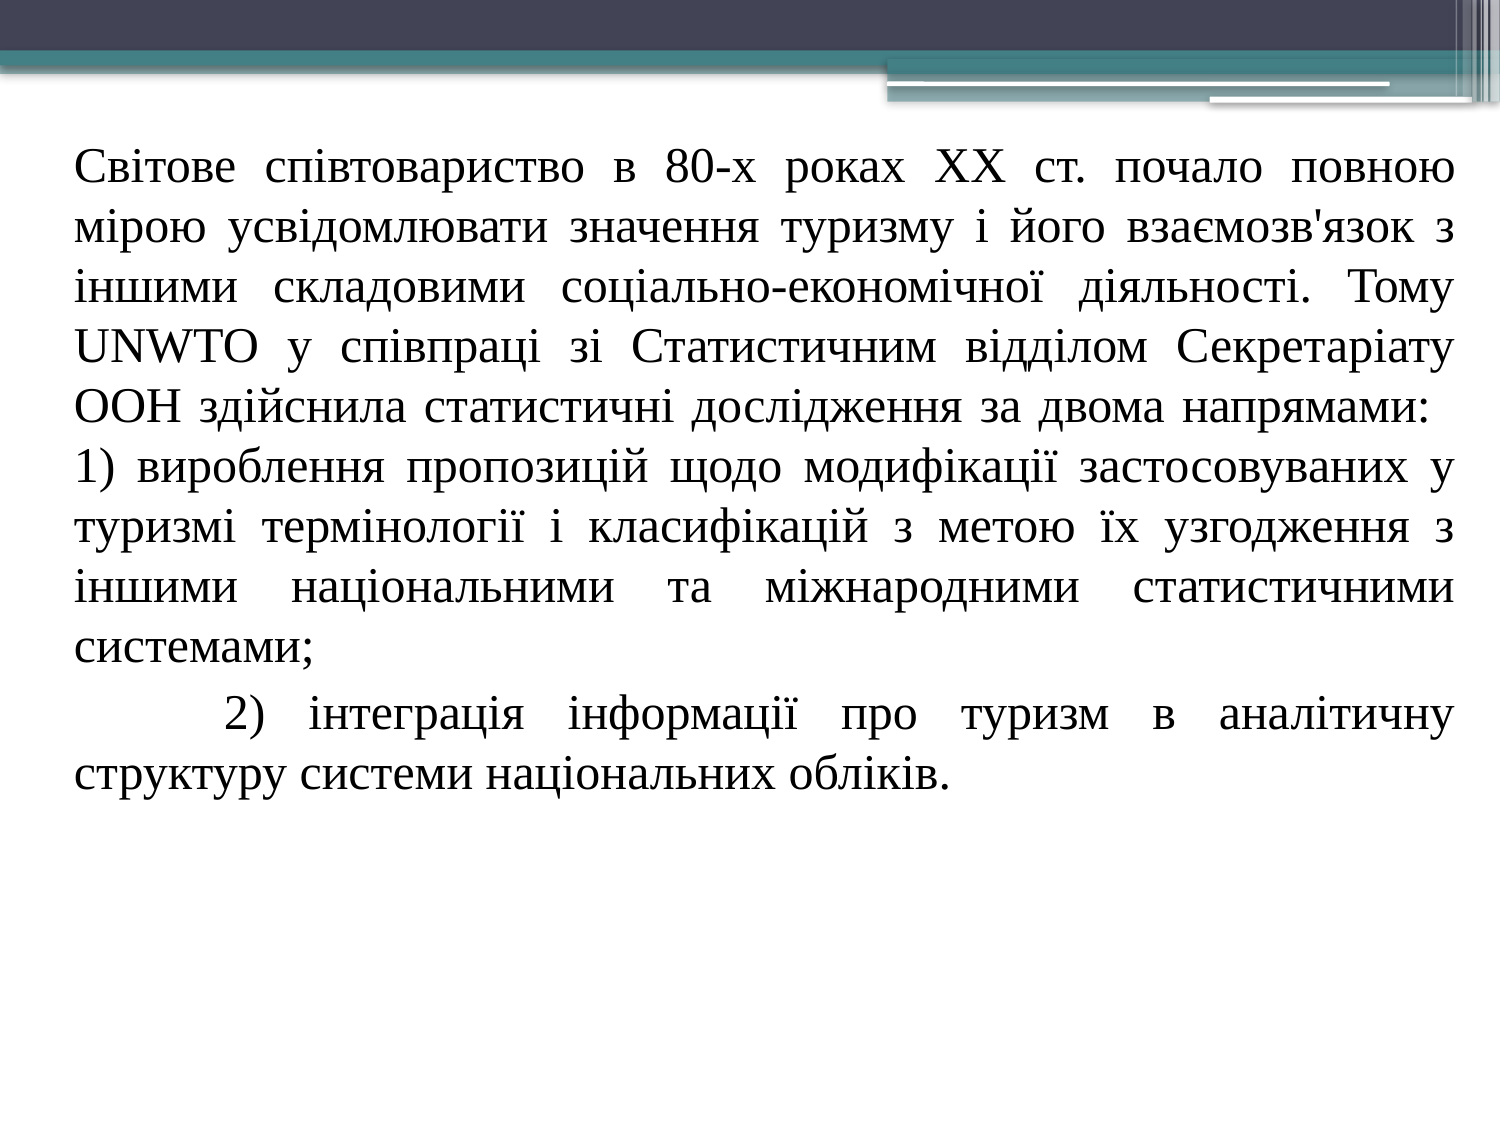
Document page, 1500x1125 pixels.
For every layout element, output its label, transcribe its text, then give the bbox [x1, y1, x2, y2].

list Світове співтовариство в 80-х роках XX ст. почало повною мірою усвідомлювати значення туризму і його взаємозв'язок з іншими складовими соціально-економічної діяльності. Тому UNWTO у співпраці зі Статистичним відділом Секретаріату ООН здійснила статистичні дослідження за двома напрямами: 1) вироблення пропозицій щодо модифікації застосовуваних у туризмі термінології і класифікацій з метою їх узгодження з іншими національними та міжнародними статистичними системами; 2) інтеграція інформації про туризм в аналітичну структуру системи національних обліків. [41, 125, 1471, 823]
